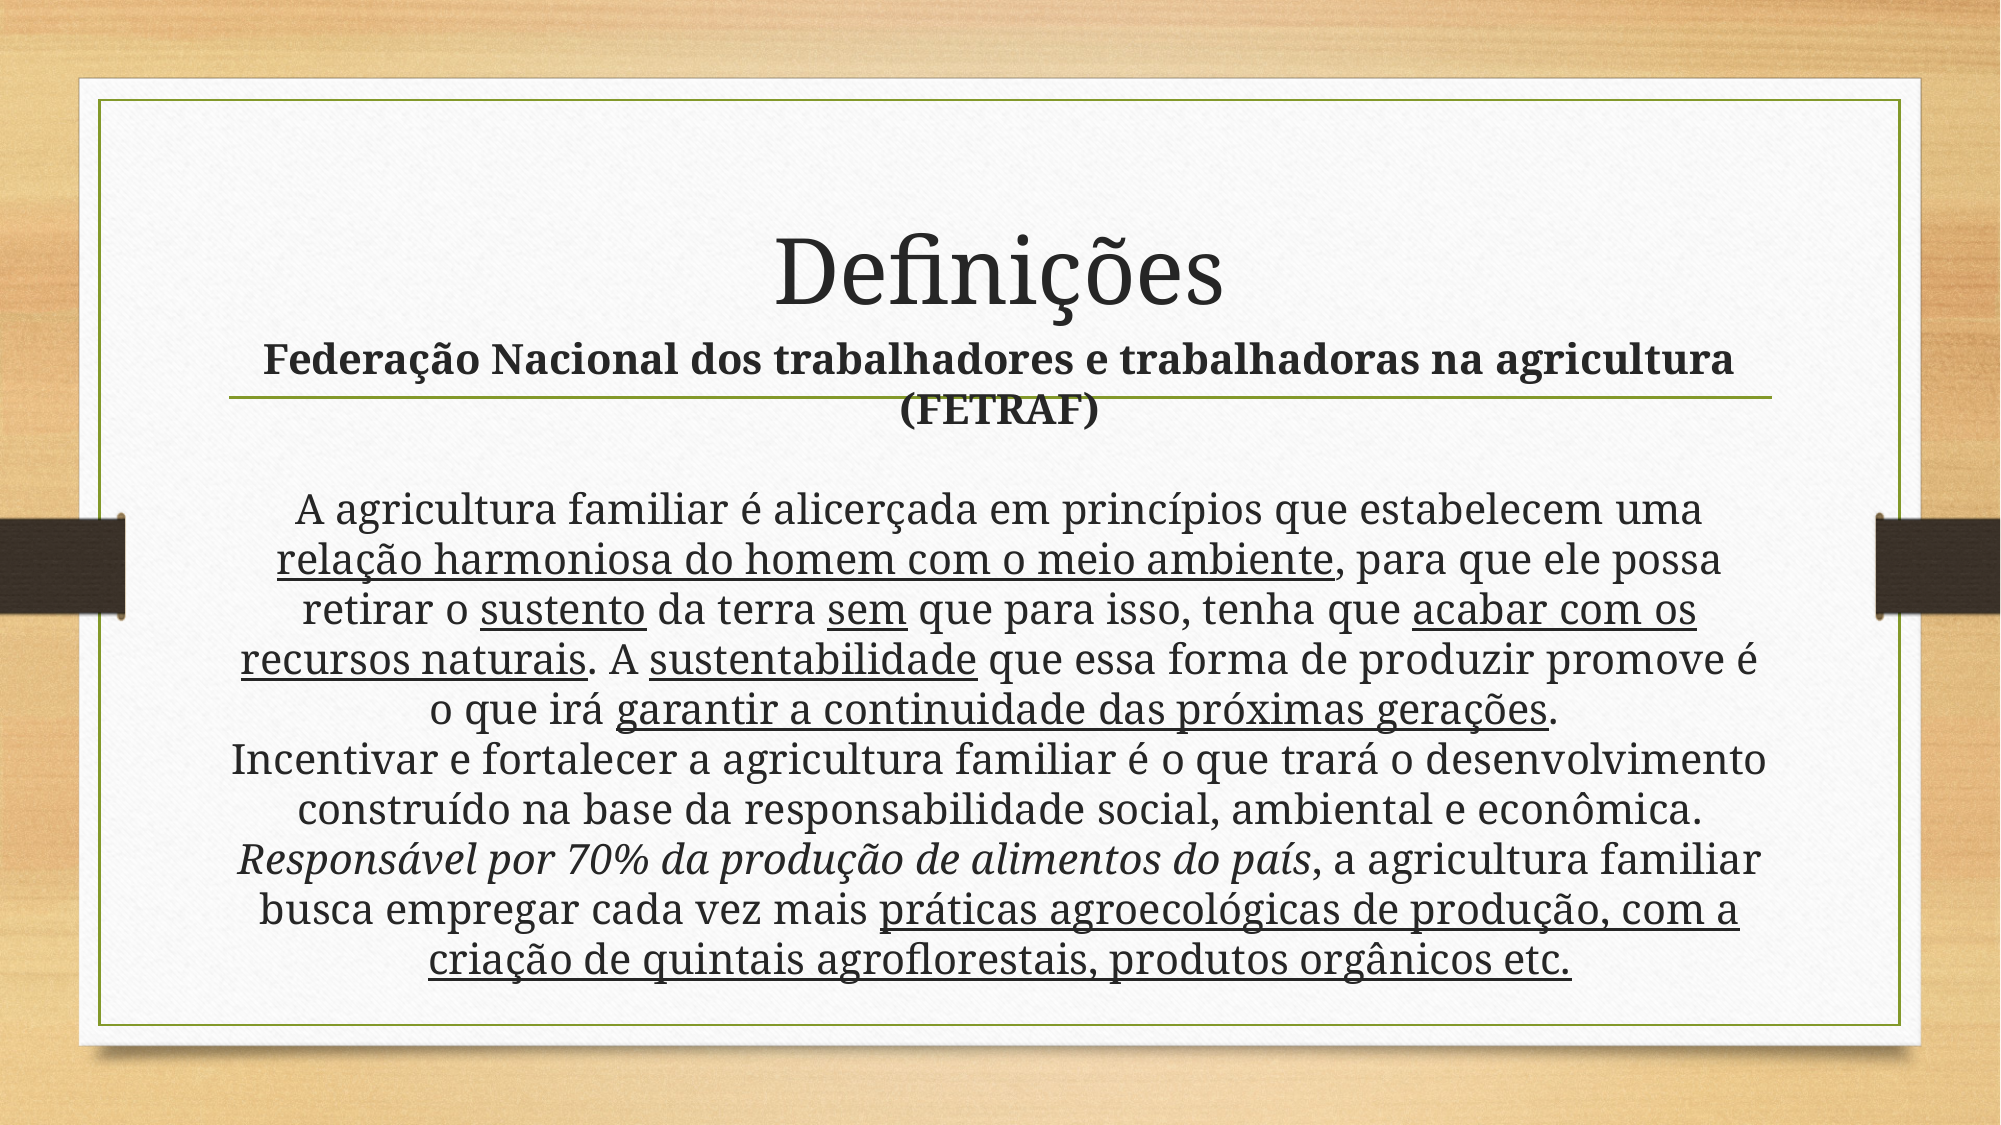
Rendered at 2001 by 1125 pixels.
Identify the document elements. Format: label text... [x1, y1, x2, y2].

picture [0, 0, 2001, 1125]
text_box Federação Nacional dos trabalhadores e trabalhadoras na agricultura (FETRAF) A agricultura familiar é alicerçada em princípios que estabelecem uma relação harmoniosa do homem com o meio ambiente, para que ele possa retirar o sustento da terra sem que para isso, tenha que acabar com os recursos naturais. A sustentabilidade que essa forma de produzir promove é o que irá garantir a continuidade das próximas gerações. Incentivar e fortalecer a agricultura familiar é o que trará o desenvolvimento construído na base da responsabilidade social, ambiental e econômica. Responsável por 70% da produção de alimentos do país, a agricultura familiar busca empregar cada vez mais práticas agroecológicas de produção, com a criação de quintais agroflorestais, produtos orgânicos etc. [212, 412, 1788, 1003]
title Definições [212, 161, 1788, 375]
